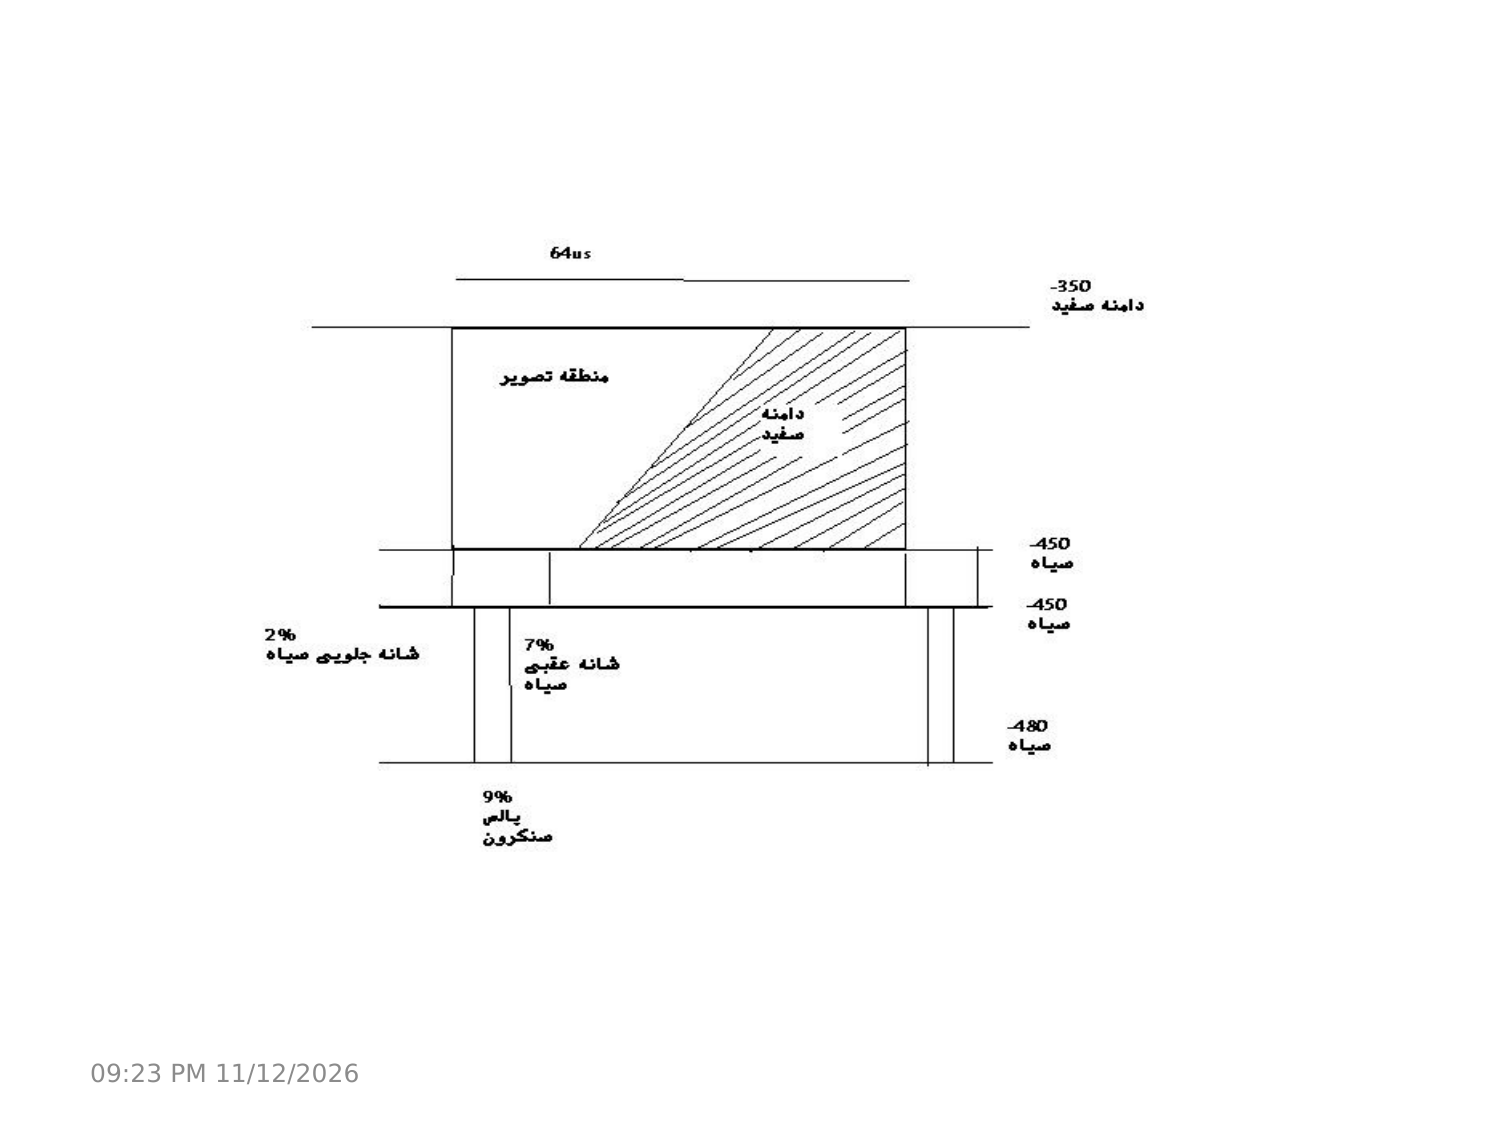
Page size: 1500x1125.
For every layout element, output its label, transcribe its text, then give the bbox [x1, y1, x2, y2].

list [70, 169, 1442, 1044]
slide_number 21 مارس 17 [75, 1049, 425, 1103]
